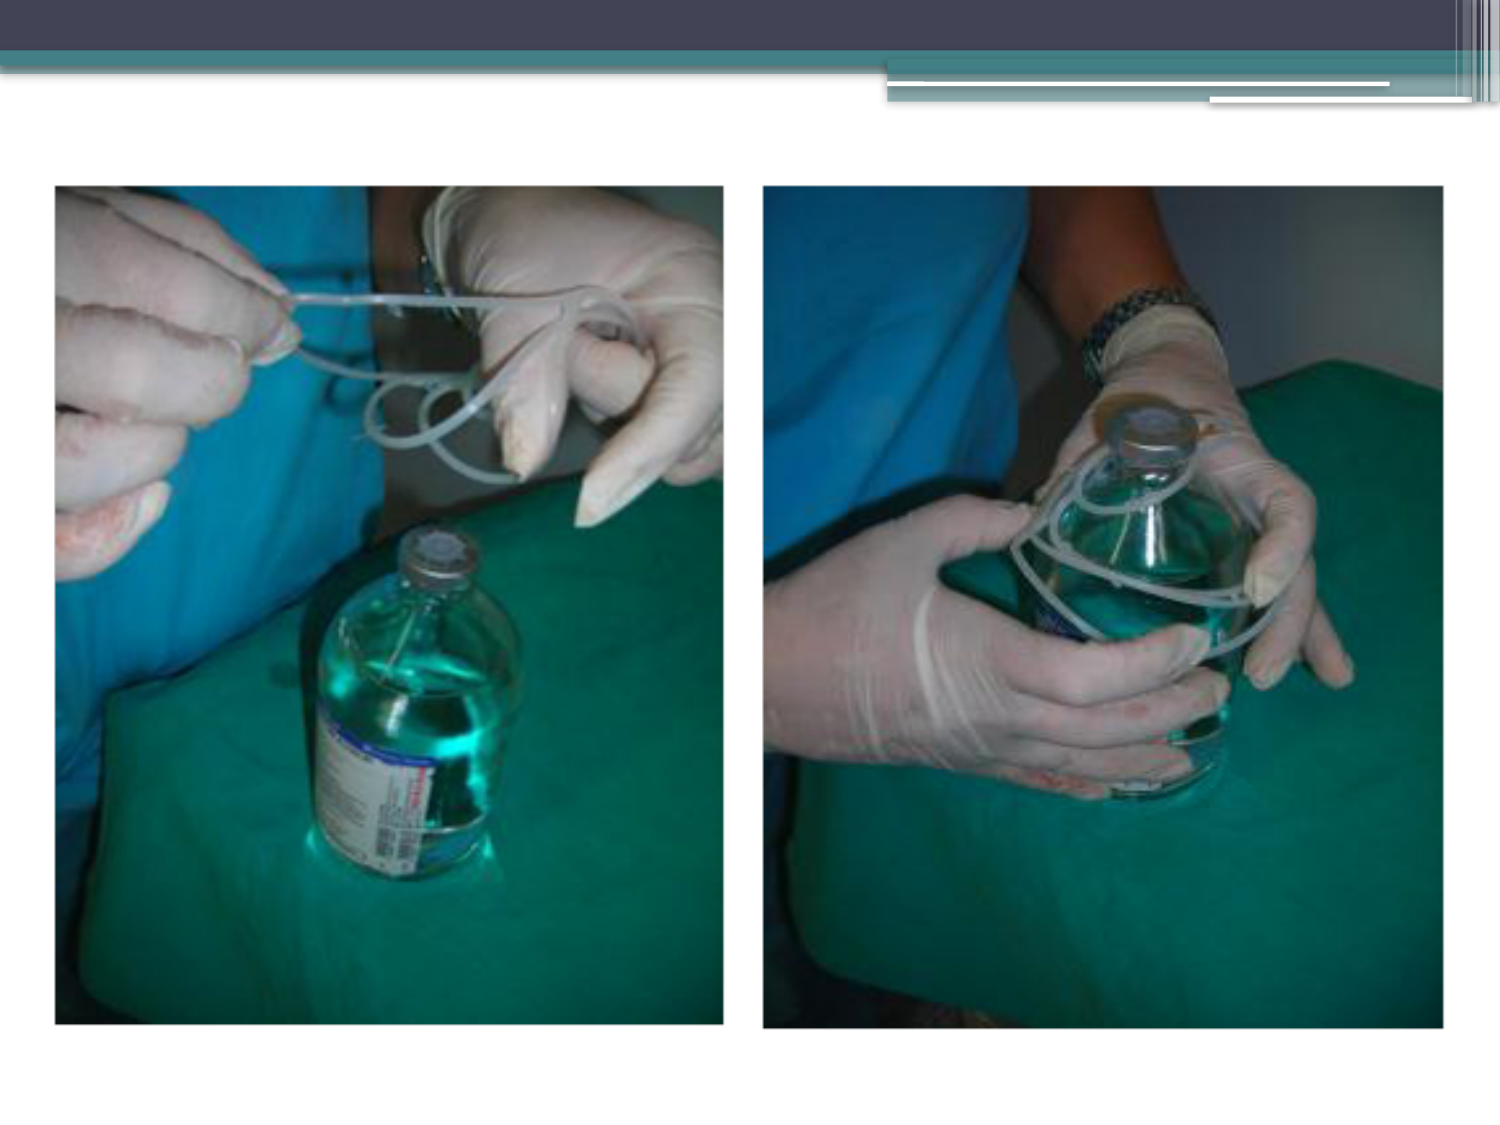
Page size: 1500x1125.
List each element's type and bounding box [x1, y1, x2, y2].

picture [761, 184, 1448, 1032]
list [52, 184, 727, 1028]
